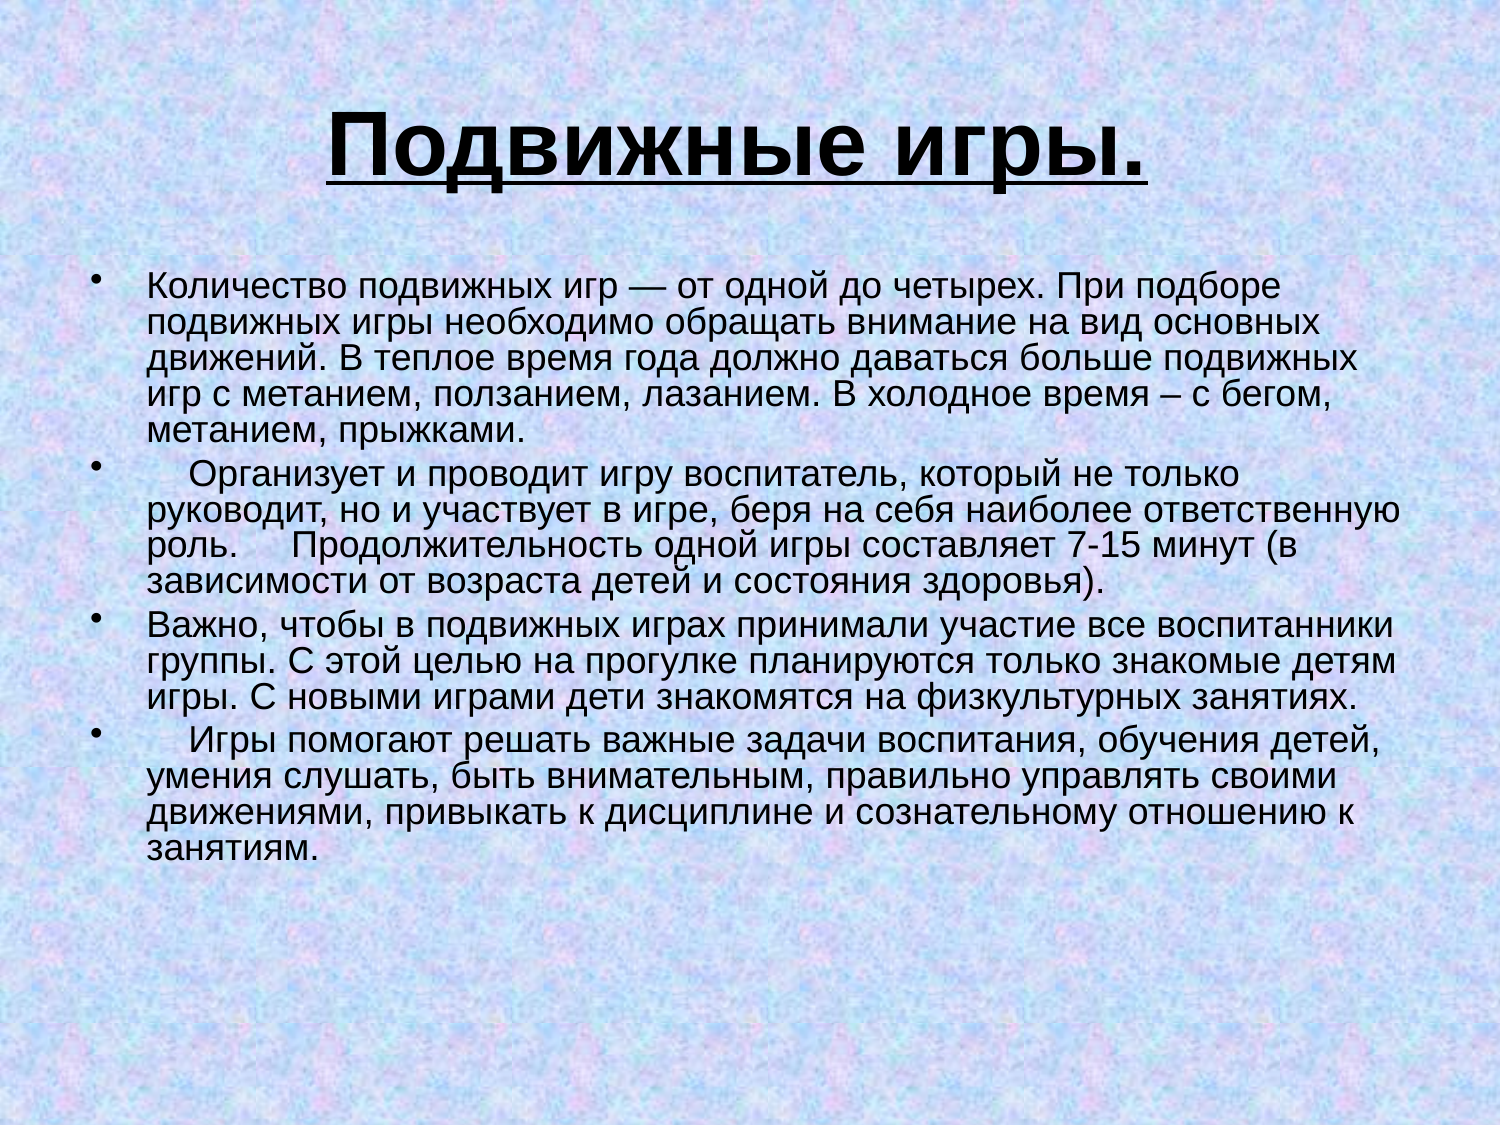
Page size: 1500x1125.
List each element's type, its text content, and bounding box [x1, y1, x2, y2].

title Подвижные игры. [75, 45, 1425, 233]
list Количество подвижных игр — от одной до четырех. При подборе подвижных игры необходимо обращать внимание на вид основных движений. В теплое время года должно даваться больше подвижных игр с метанием, ползанием, лазанием. В холодное время – с бегом, метанием, прыжками. Организует и проводит игру воспитатель, который не только руководит, но и участвует в игре, беря на себя наиболее ответственную роль. Продолжительность одной игры составляет 7-15 минут (в зависимости от возраста детей и состояния здоровья). Важно, чтобы в подвижных играх принимали участие все воспитанники группы. С этой целью на прогулке планируются только знакомые детям игры. С новыми играми дети знакомятся на физкультурных занятиях. Игры помогают решать важные задачи воспитания, обучения детей, умения слушать, быть внимательным, правильно управлять своими движениями, привыкать к дисциплине и сознательному отношению к занятиям. [75, 262, 1425, 1005]
picture [0, 0, 1500, 1125]
